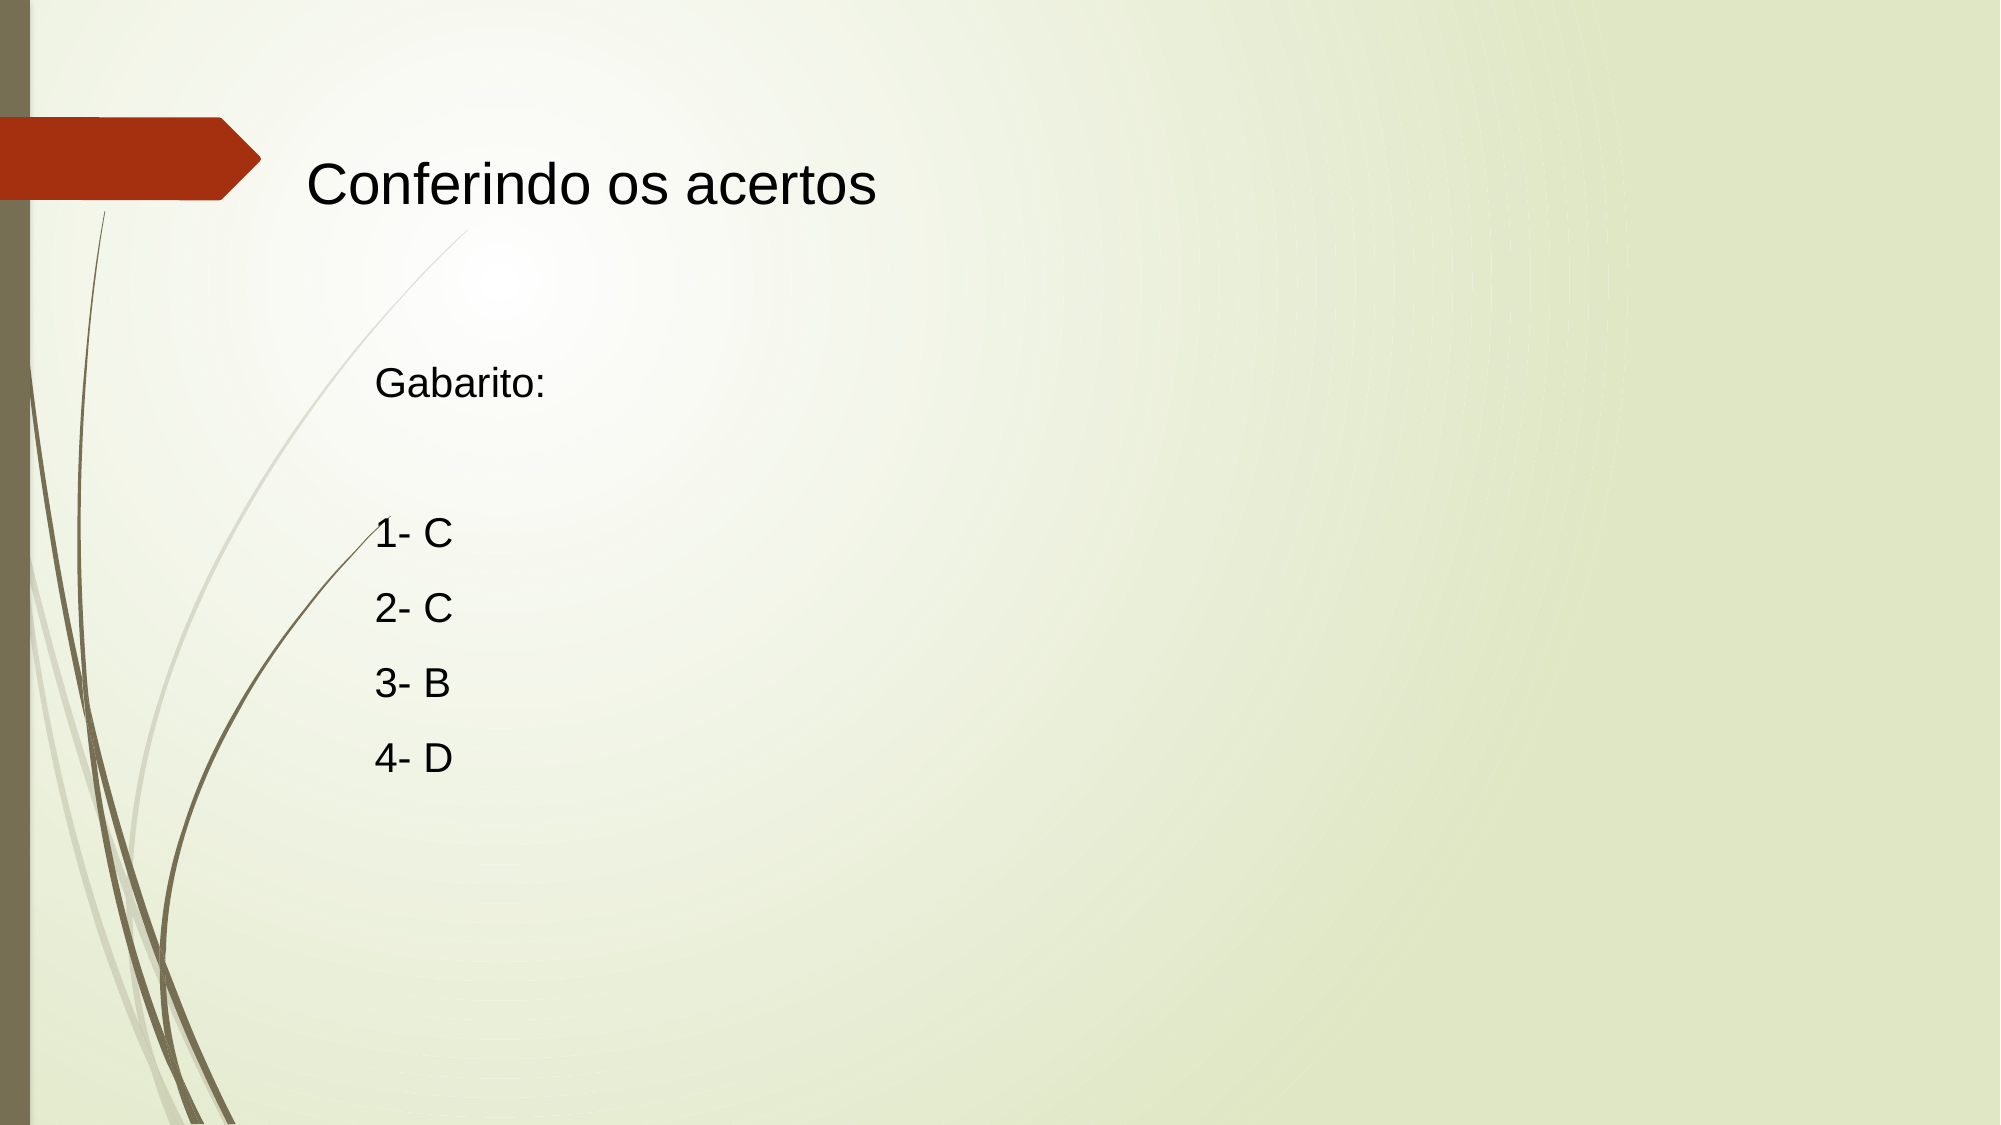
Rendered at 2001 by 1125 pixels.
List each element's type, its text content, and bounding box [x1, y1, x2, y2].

text_box Conferindo os acertos [291, 138, 1158, 224]
text_box Gabarito: 1- C 2- C 3- B 4- D [359, 323, 1120, 864]
